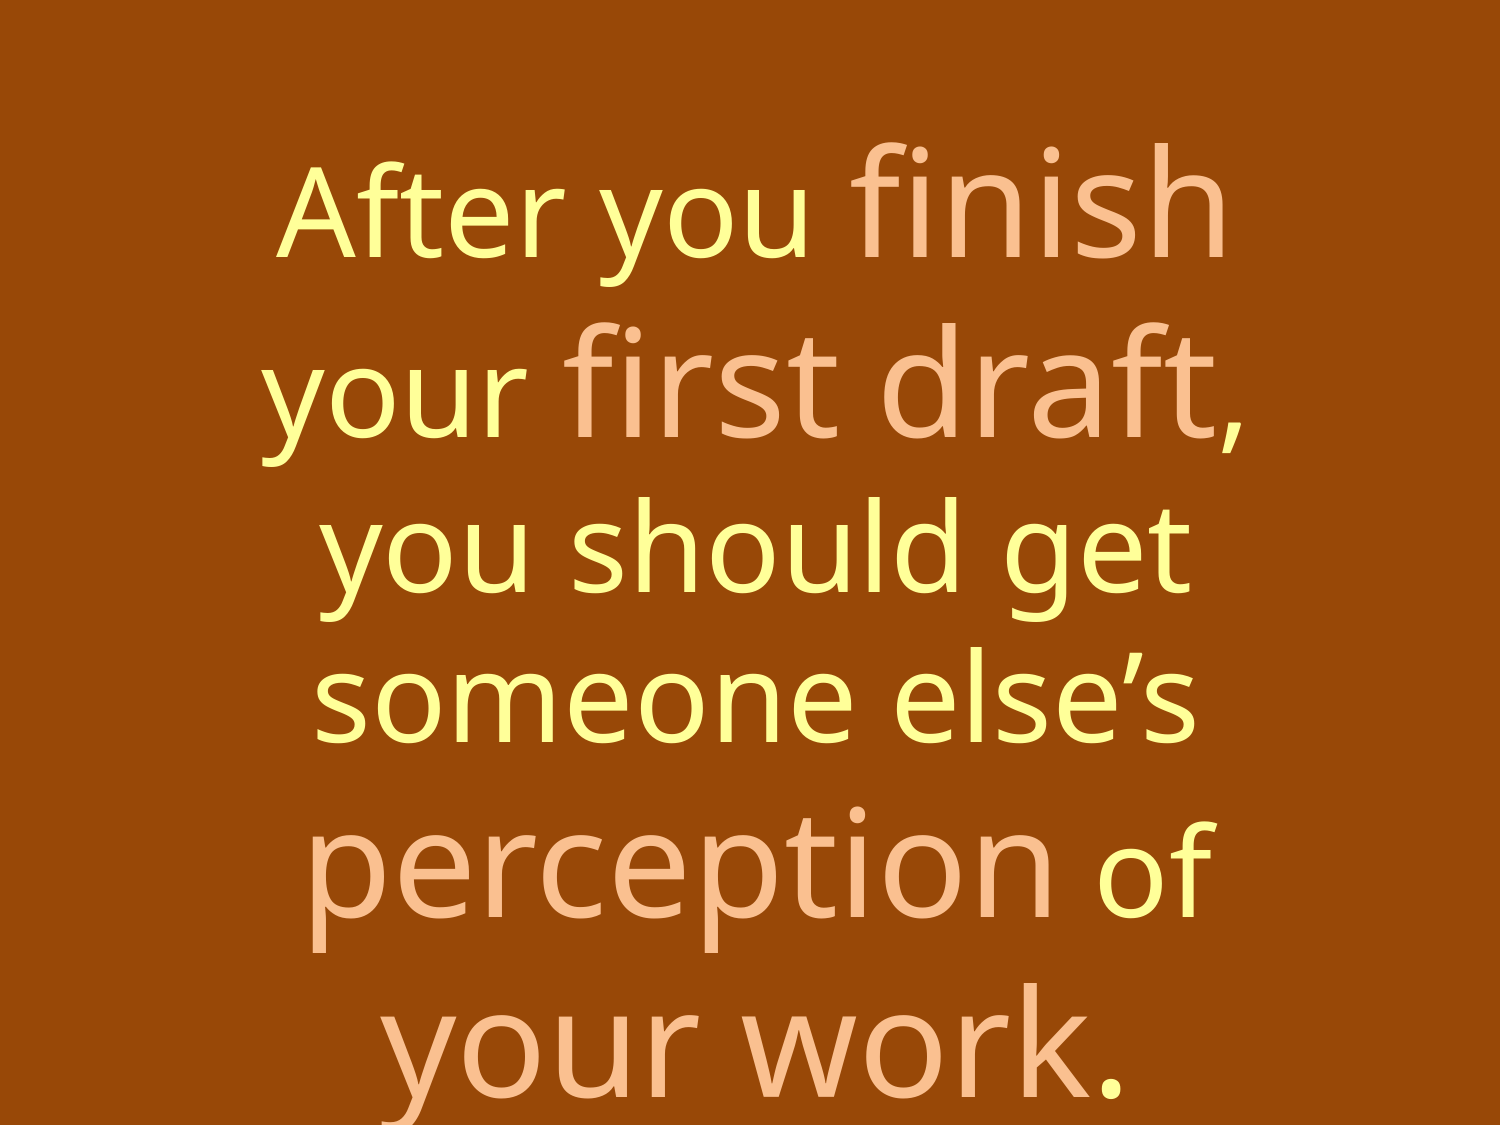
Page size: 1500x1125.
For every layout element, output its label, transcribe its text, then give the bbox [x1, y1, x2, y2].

text_box After you finish your first draft, you should get someone else’s perception of your work. [124, 99, 1388, 1125]
